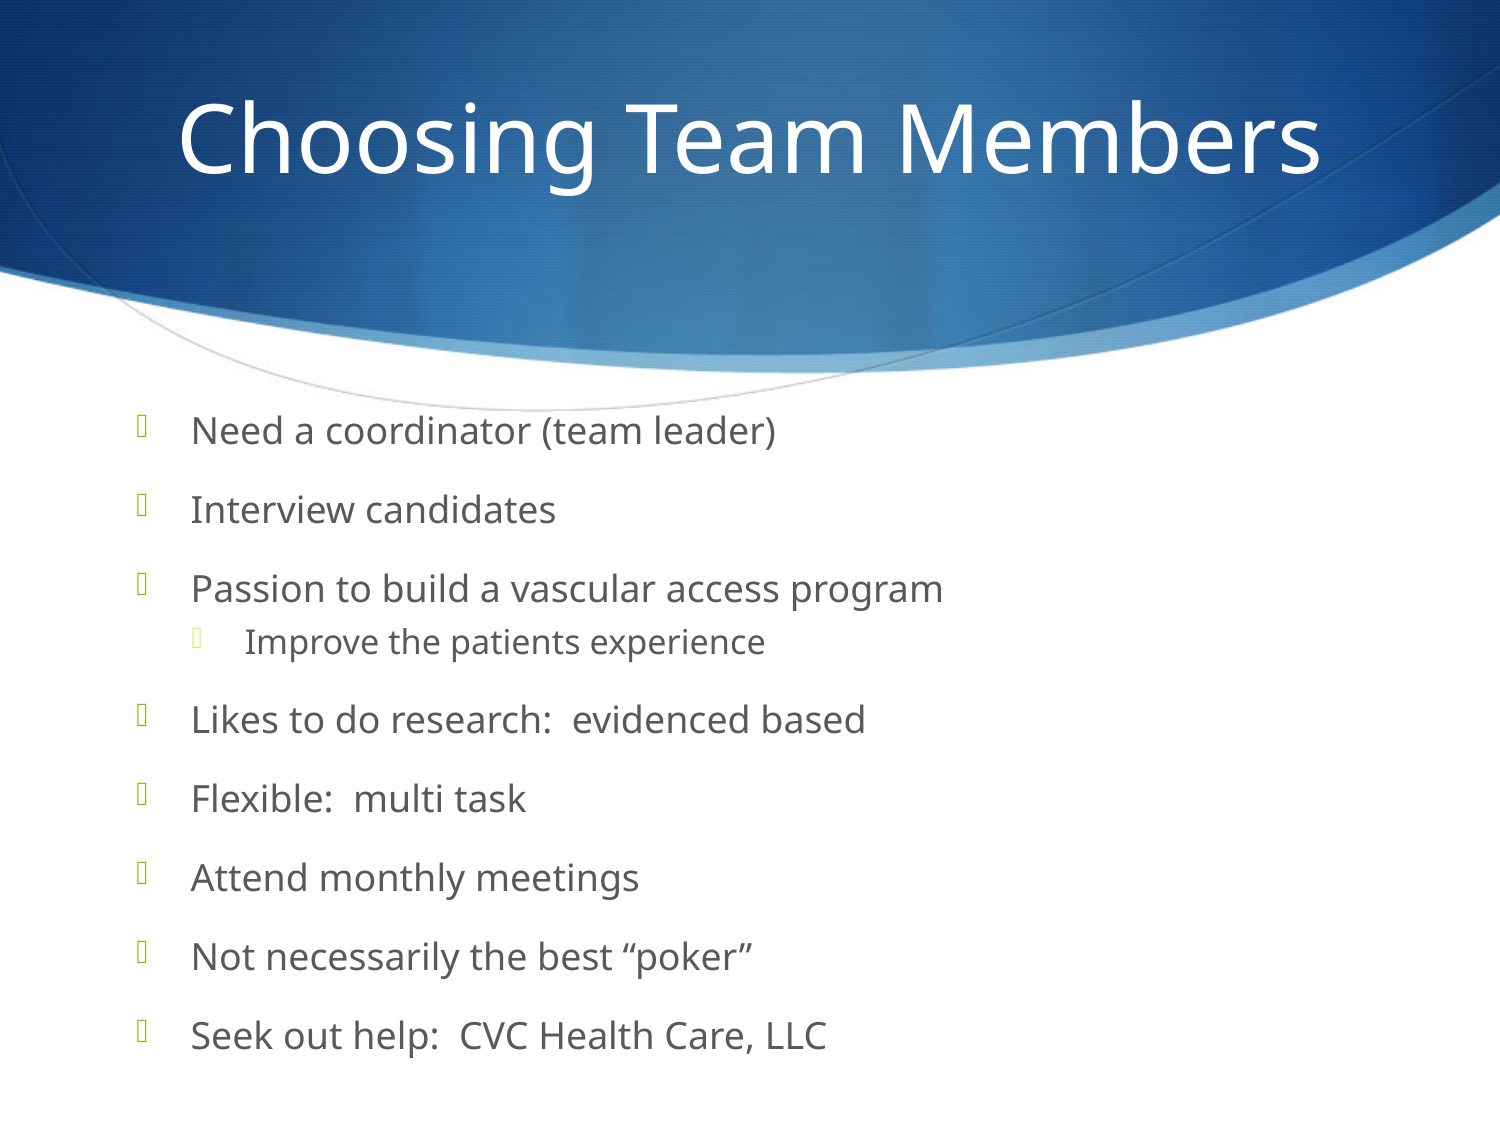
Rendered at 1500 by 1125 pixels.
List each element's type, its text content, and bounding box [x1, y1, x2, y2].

title Choosing Team Members [75, 56, 1425, 214]
picture [0, 0, 1500, 1125]
list Need a coordinator (team leader) Interview candidates Passion to build a vascular access program Improve the patients experience Likes to do research: evidenced based Flexible: multi task Attend monthly meetings Not necessarily the best “poker” Seek out help: CVC Health Care, LLC [121, 399, 1379, 1072]
